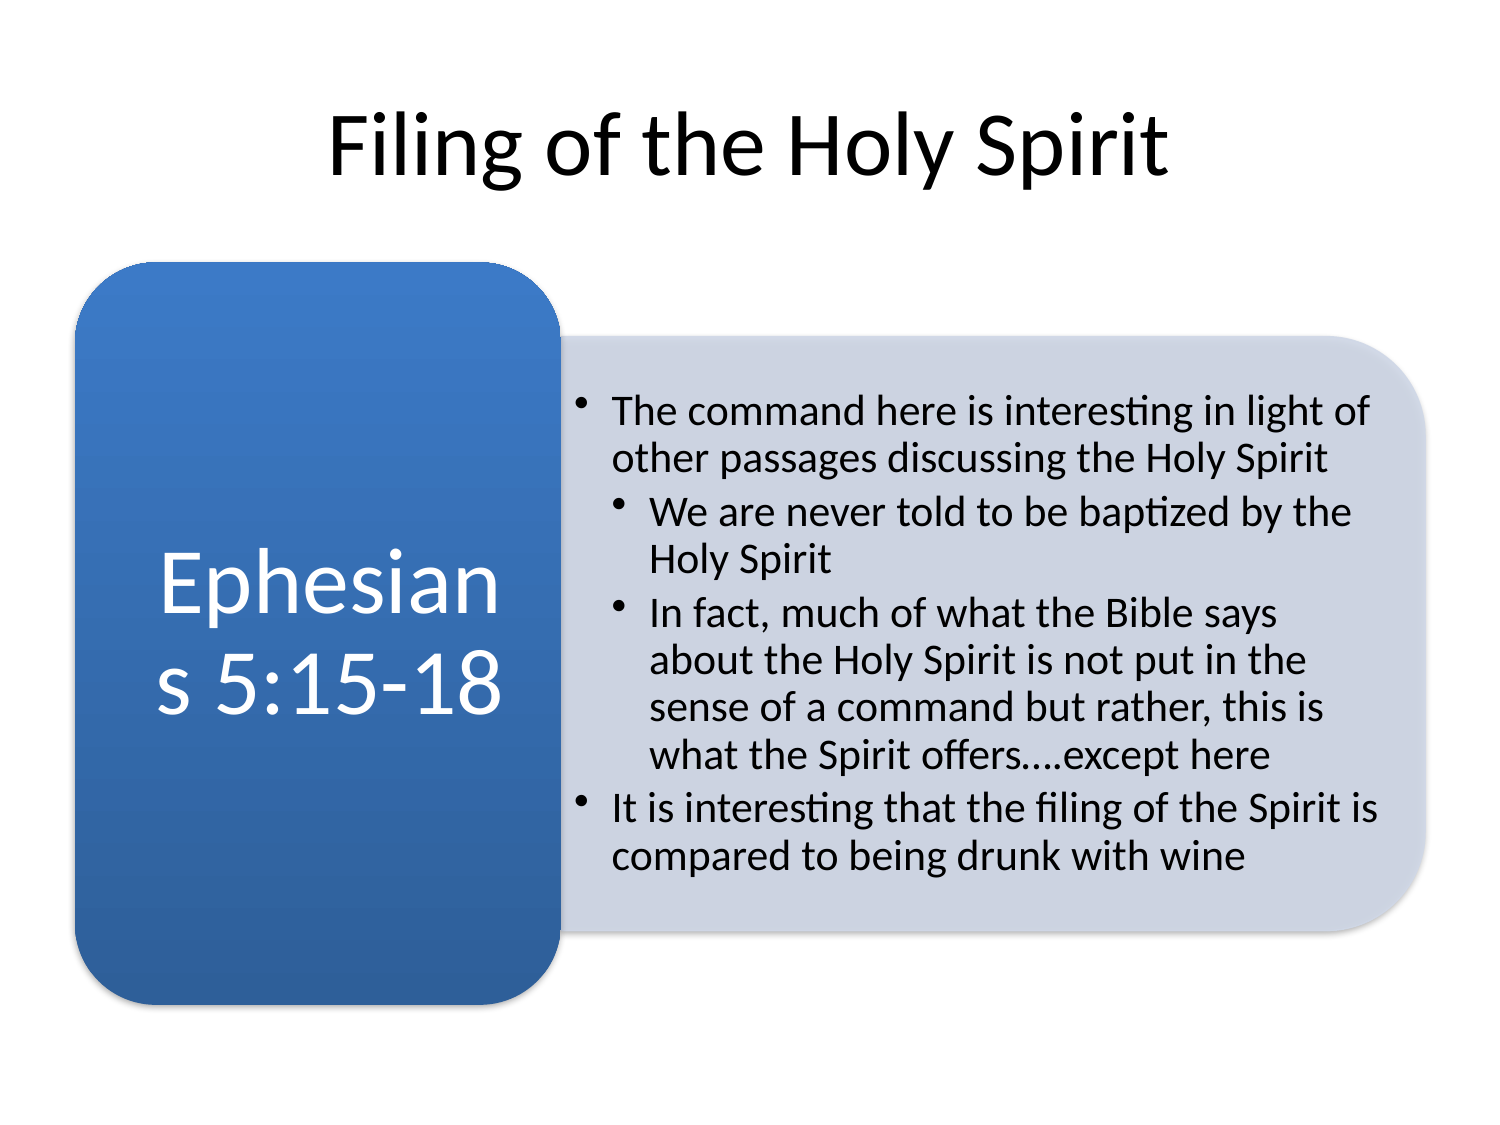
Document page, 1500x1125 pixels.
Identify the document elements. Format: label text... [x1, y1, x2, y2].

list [74, 262, 1426, 1006]
title Filing of the Holy Spirit [75, 45, 1425, 233]
